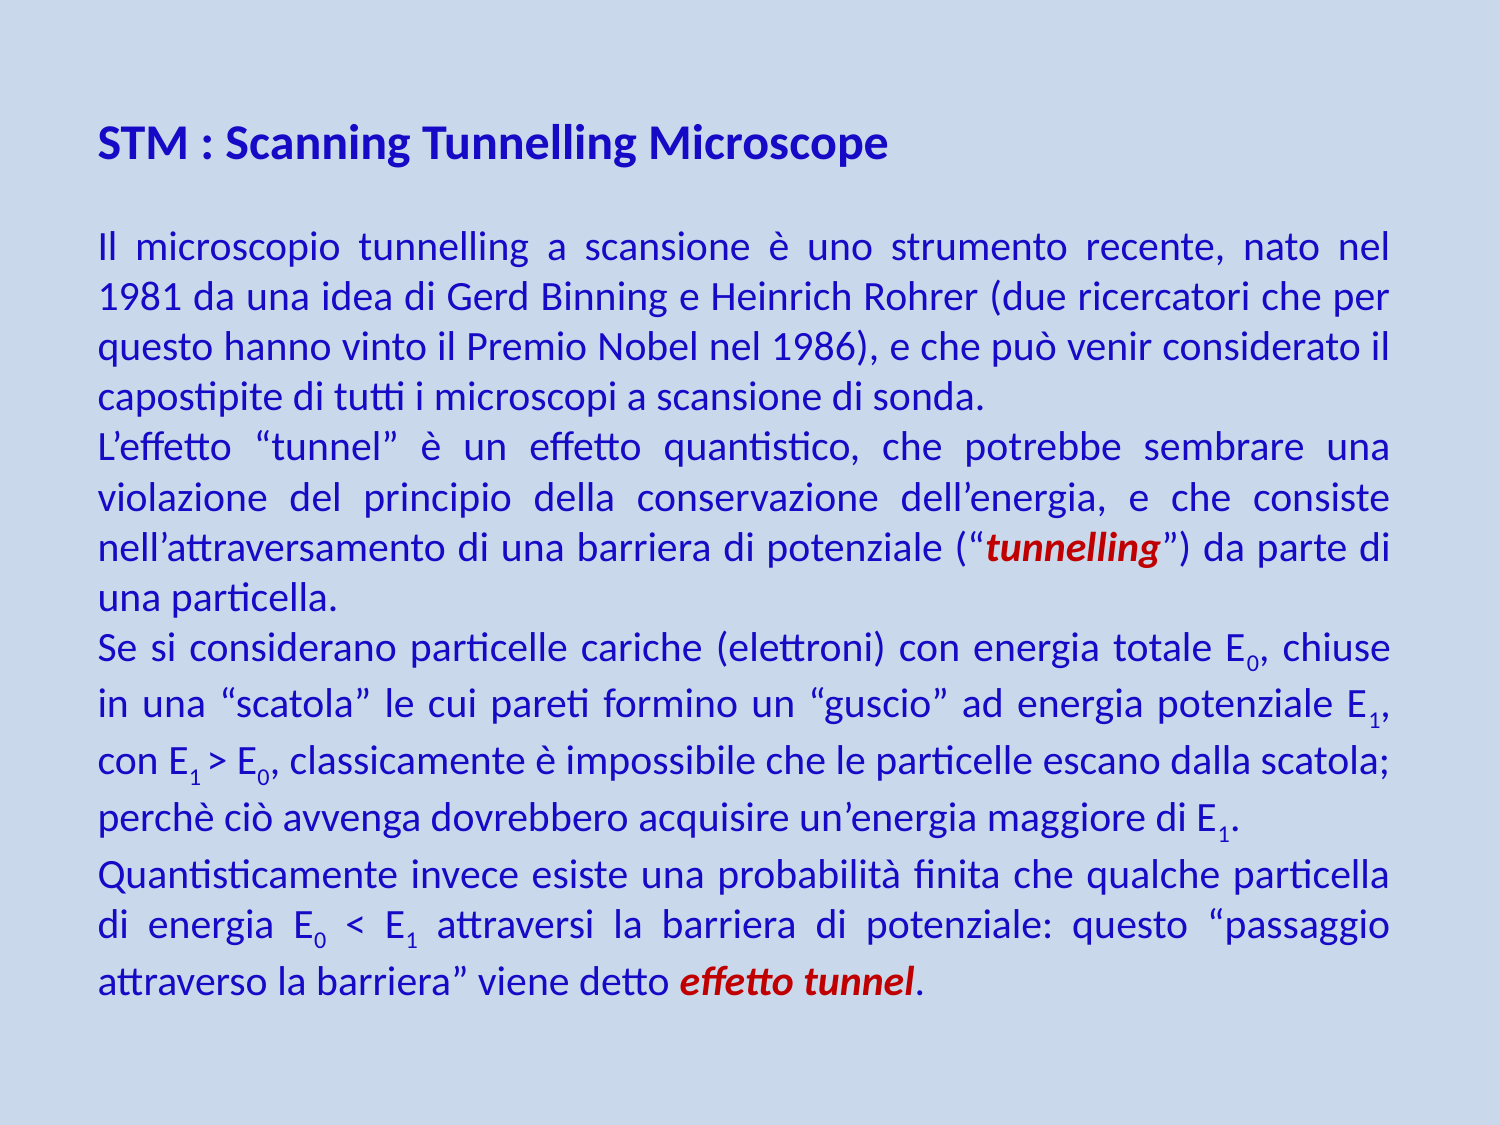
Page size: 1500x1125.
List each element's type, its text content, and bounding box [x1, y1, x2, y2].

text_box STM : Scanning Tunnelling Microscope Il microscopio tunnelling a scansione è uno strumento recente, nato nel 1981 da una idea di Gerd Binning e Heinrich Rohrer (due ricercatori che per questo hanno vinto il Premio Nobel nel 1986), e che può venir considerato il capostipite di tutti i microscopi a scansione di sonda. L’effetto “tunnel” è un effetto quantistico, che potrebbe sembrare una violazione del principio della conservazione dell’energia, e che consiste nell’attraversamento di una barriera di potenziale (“tunnelling”) da parte di una particella. Se si considerano particelle cariche (elettroni) con energia totale E0, chiuse in una “scatola” le cui pareti formino un “guscio” ad energia potenziale E1, con E1 > E0, classicamente è impossibile che le particelle escano dalla scatola; perchè ciò avvenga dovrebbero acquisire un’energia maggiore di E1. Quantisticamente invece esiste una probabilità finita che qualche particella di energia E0 < E1 attraversi la barriera di potenziale: questo “passaggio attraverso la barriera” viene detto effetto tunnel. [82, 101, 1406, 1012]
